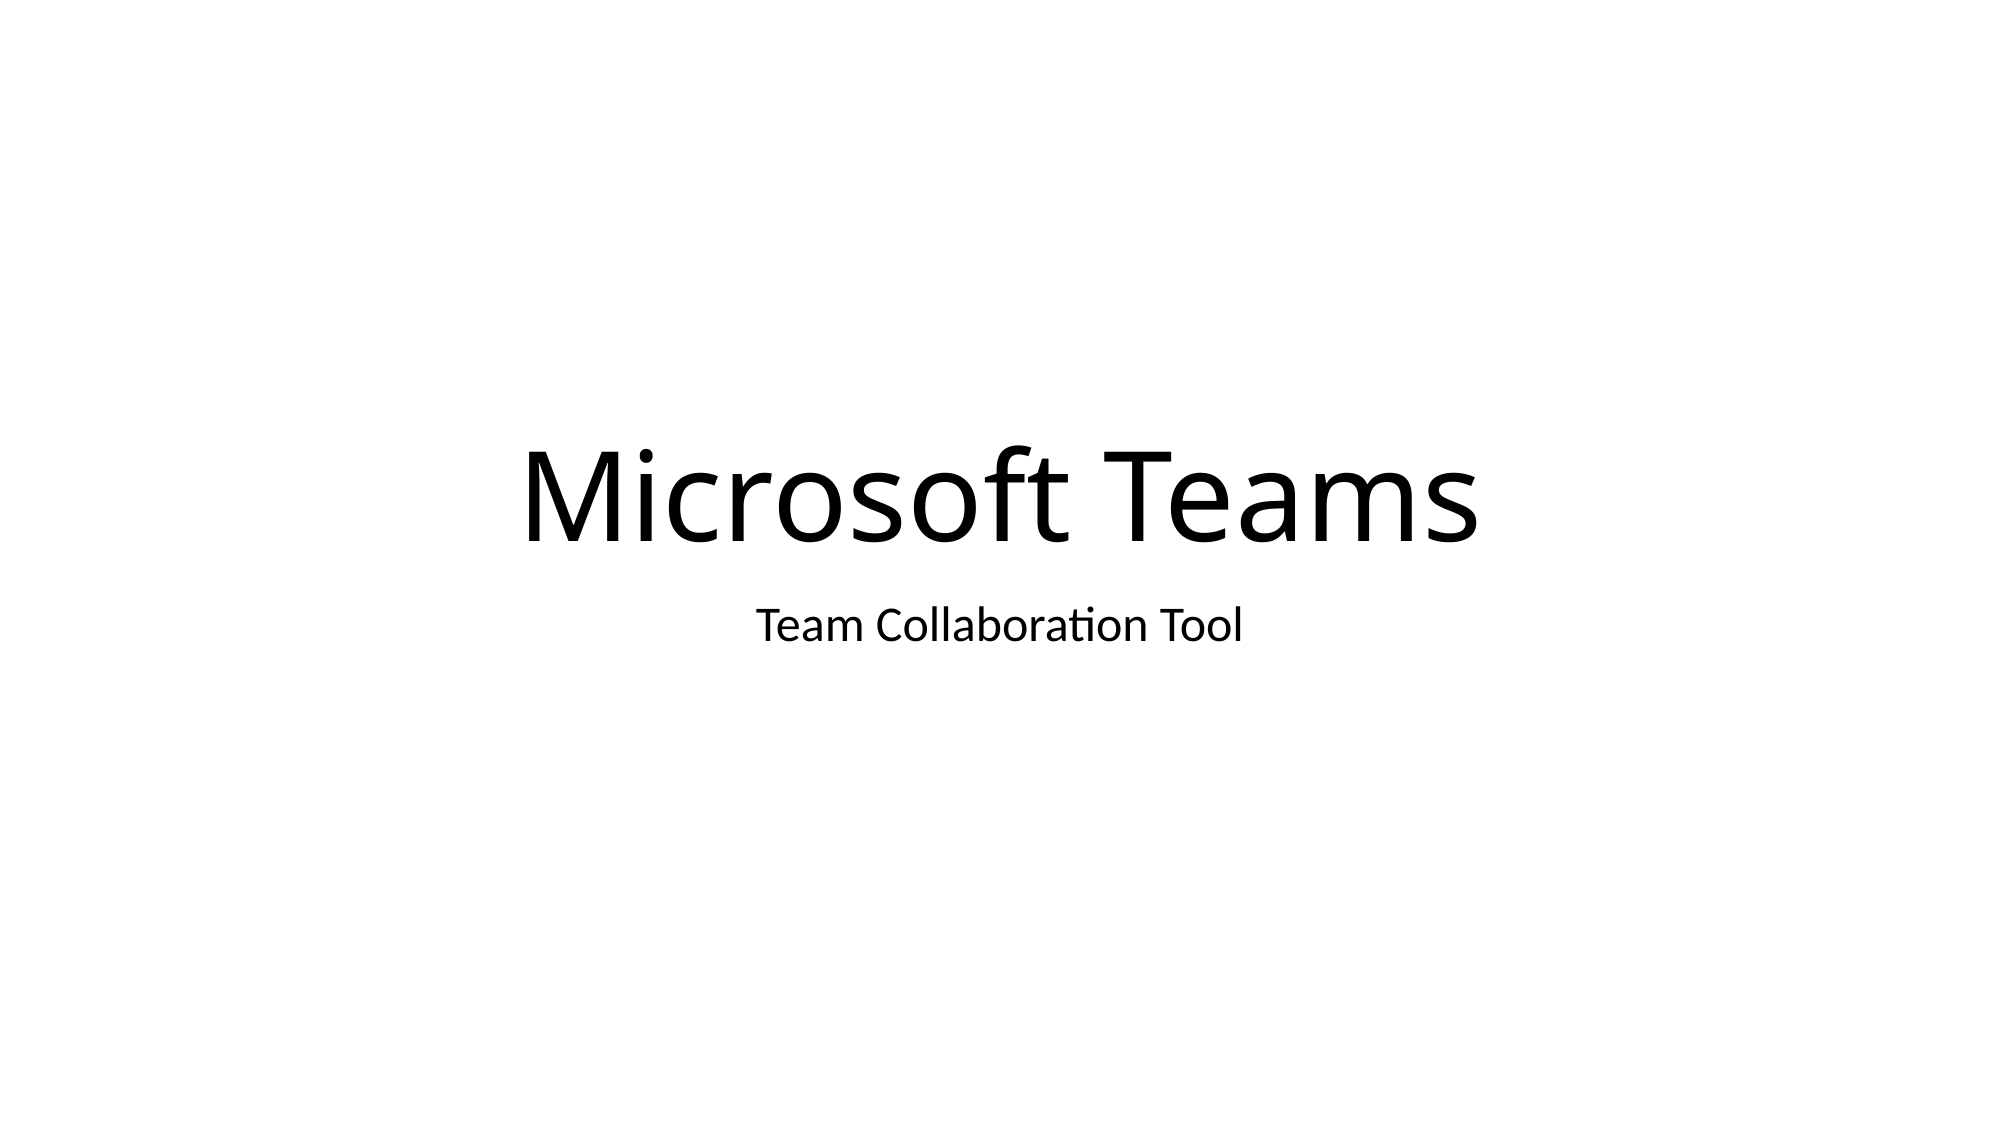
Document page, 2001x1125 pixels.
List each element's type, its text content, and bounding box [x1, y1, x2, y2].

title Microsoft Teams [249, 184, 1750, 576]
subtitle Team Collaboration Tool [249, 590, 1750, 863]
